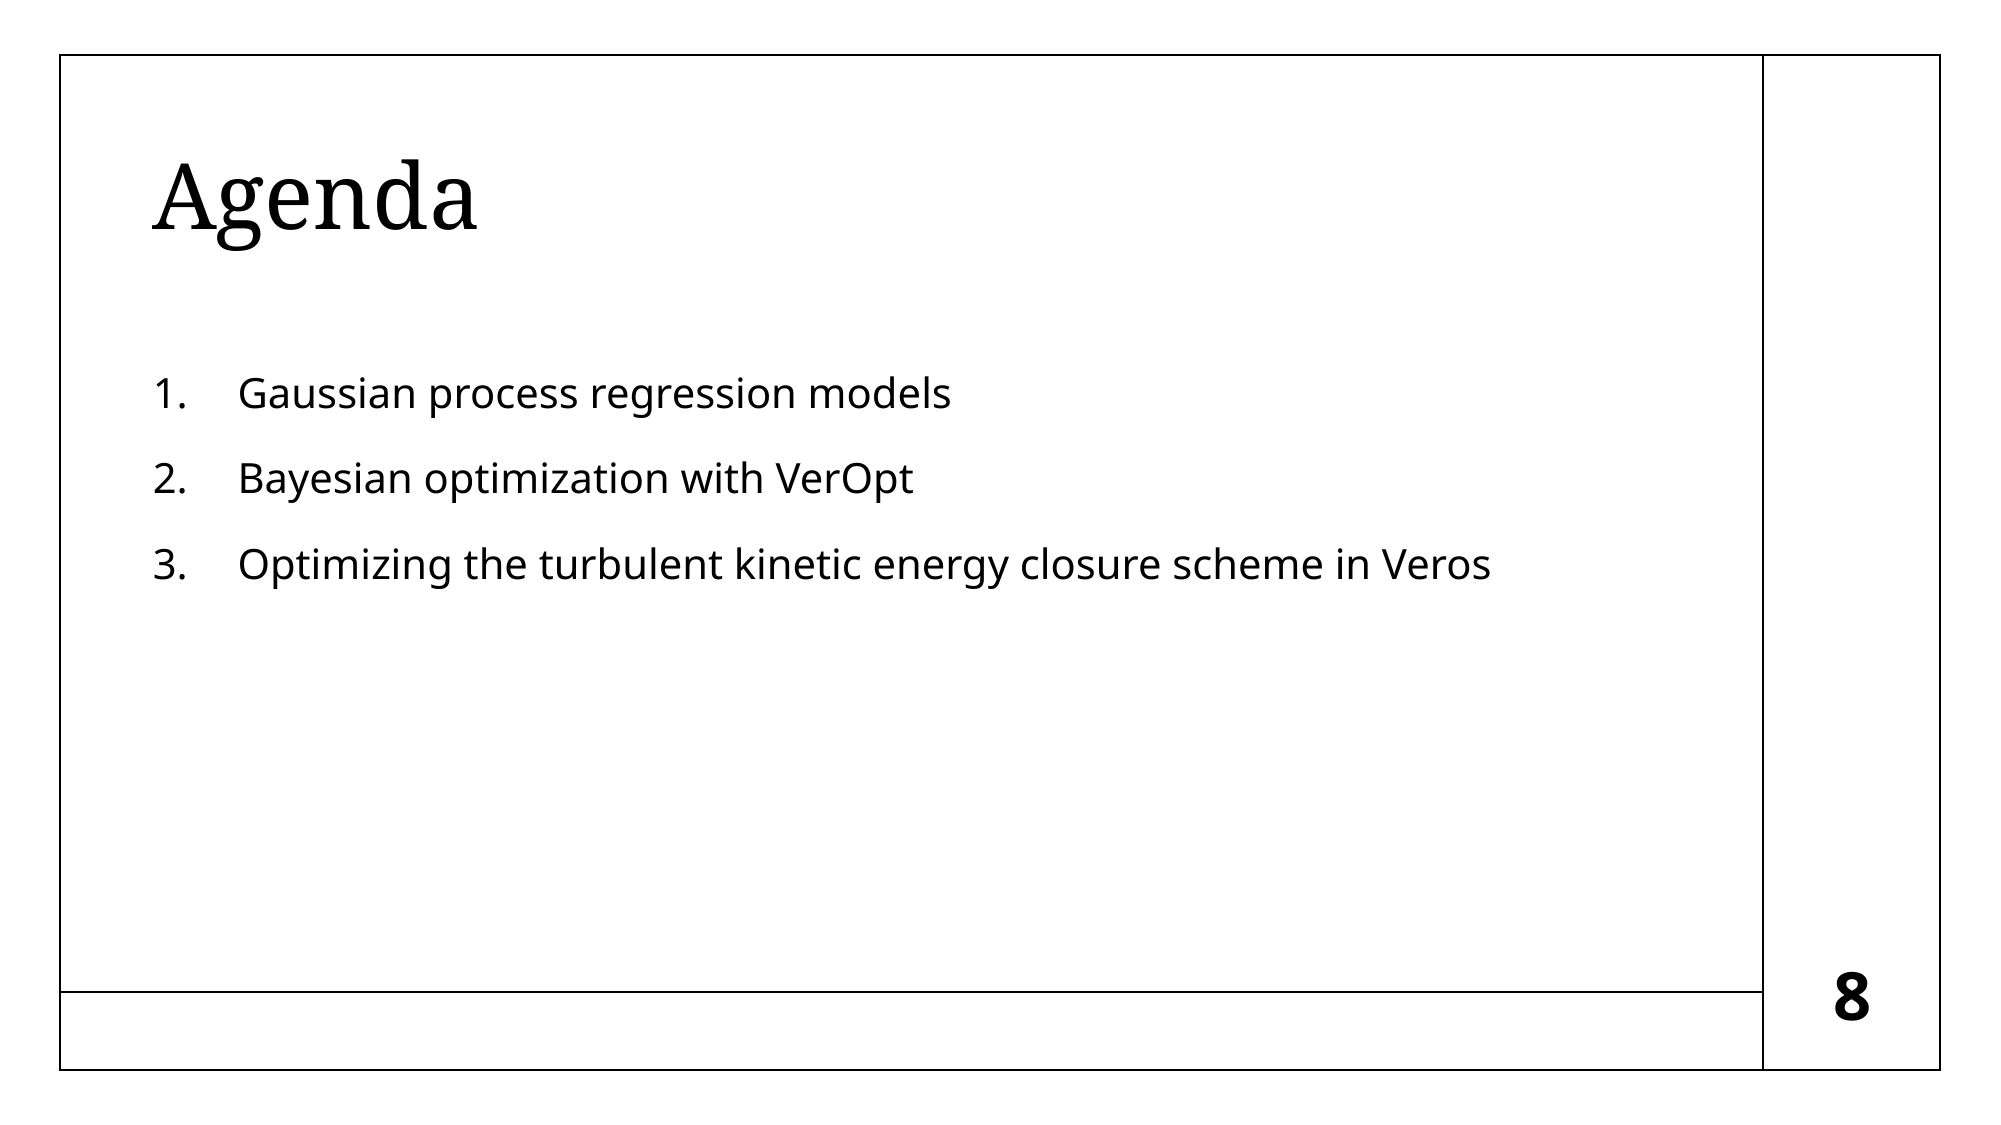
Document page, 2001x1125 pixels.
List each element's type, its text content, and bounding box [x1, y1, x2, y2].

slide_number 8 [1774, 964, 1931, 1034]
title Agenda [138, 90, 1695, 309]
list Gaussian process regression models Bayesian optimization with VerOpt Optimizing the turbulent kinetic energy closure scheme in Veros [138, 343, 1695, 959]
